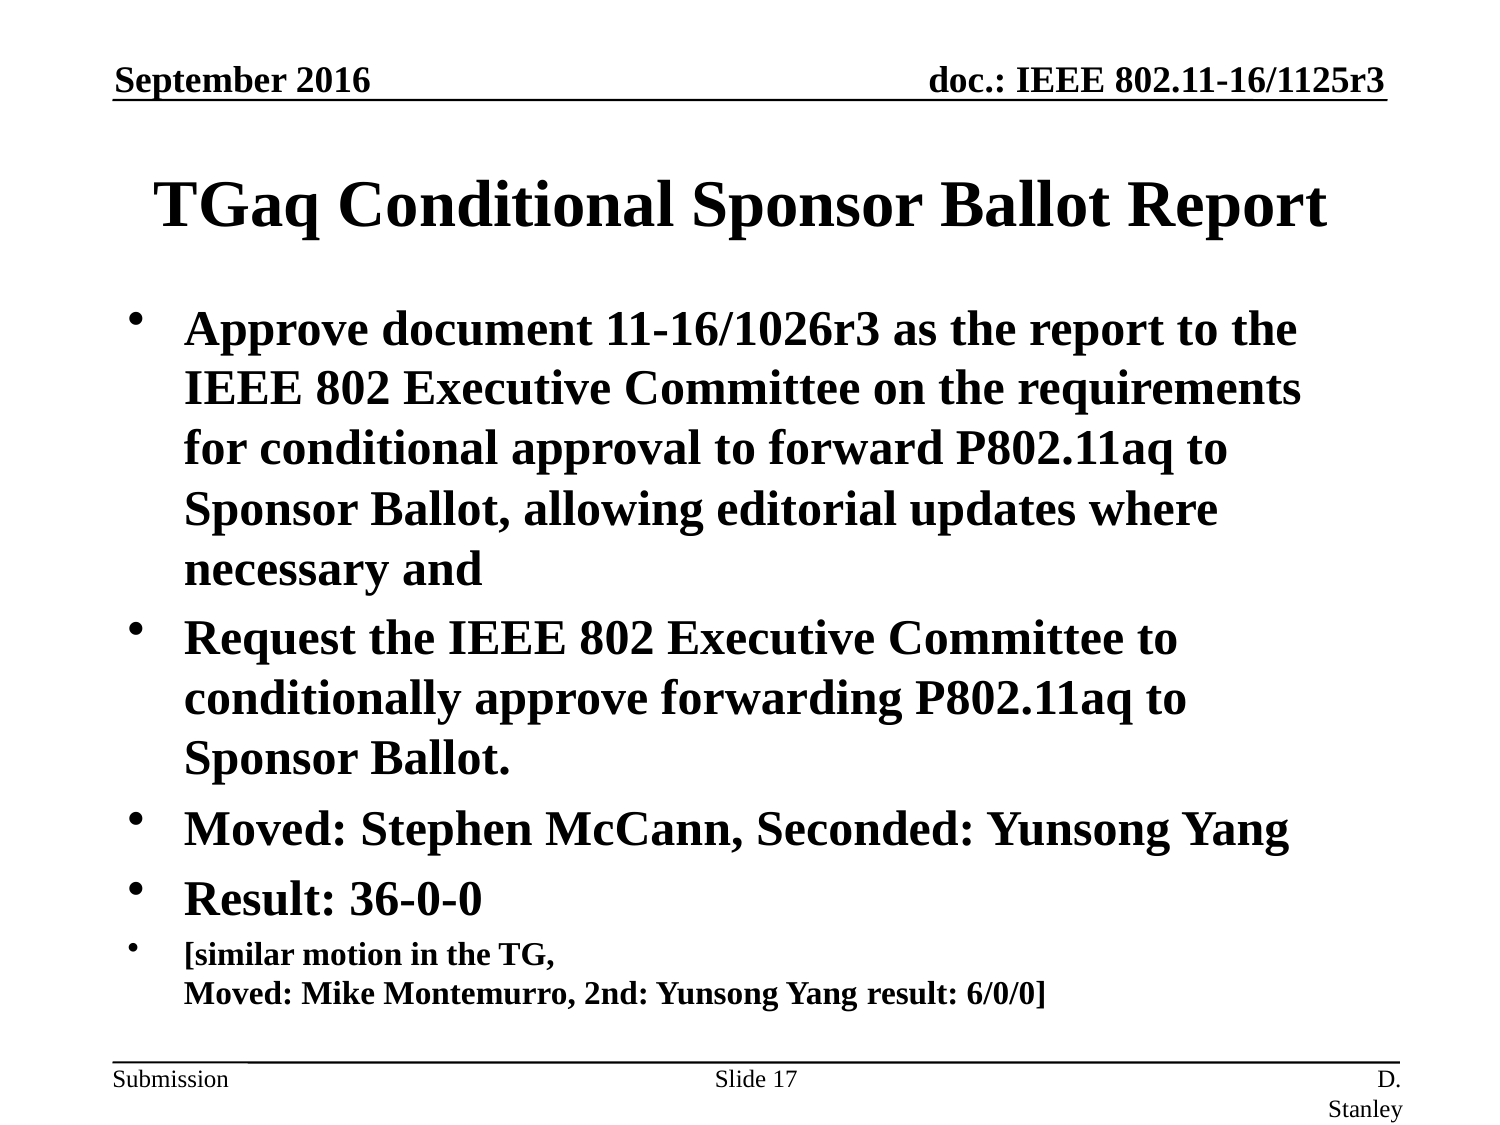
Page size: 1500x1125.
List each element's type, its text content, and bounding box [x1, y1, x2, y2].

footer D. Stanley, HP Enterprise [1324, 1061, 1402, 1093]
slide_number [114, 54, 374, 101]
slide_number Slide 17 [712, 1061, 800, 1093]
title TGaq Conditional Sponsor Ballot Report [112, 112, 1388, 287]
list Approve document 11-16/1026r3 as the report to the IEEE 802 Executive Committee on the requirements for conditional approval to forward P802.11aq to Sponsor Ballot, allowing editorial updates where necessary and Request the IEEE 802 Executive Committee to conditionally approve forwarding P802.11aq to Sponsor Ballot. Moved: Stephen McCann, Seconded: Yunsong Yang Result: 36-0-0 [similar motion in the TG, Moved: Mike Montemurro, 2nd: Yunsong Yang result: 6/0/0] [112, 287, 1388, 1000]
